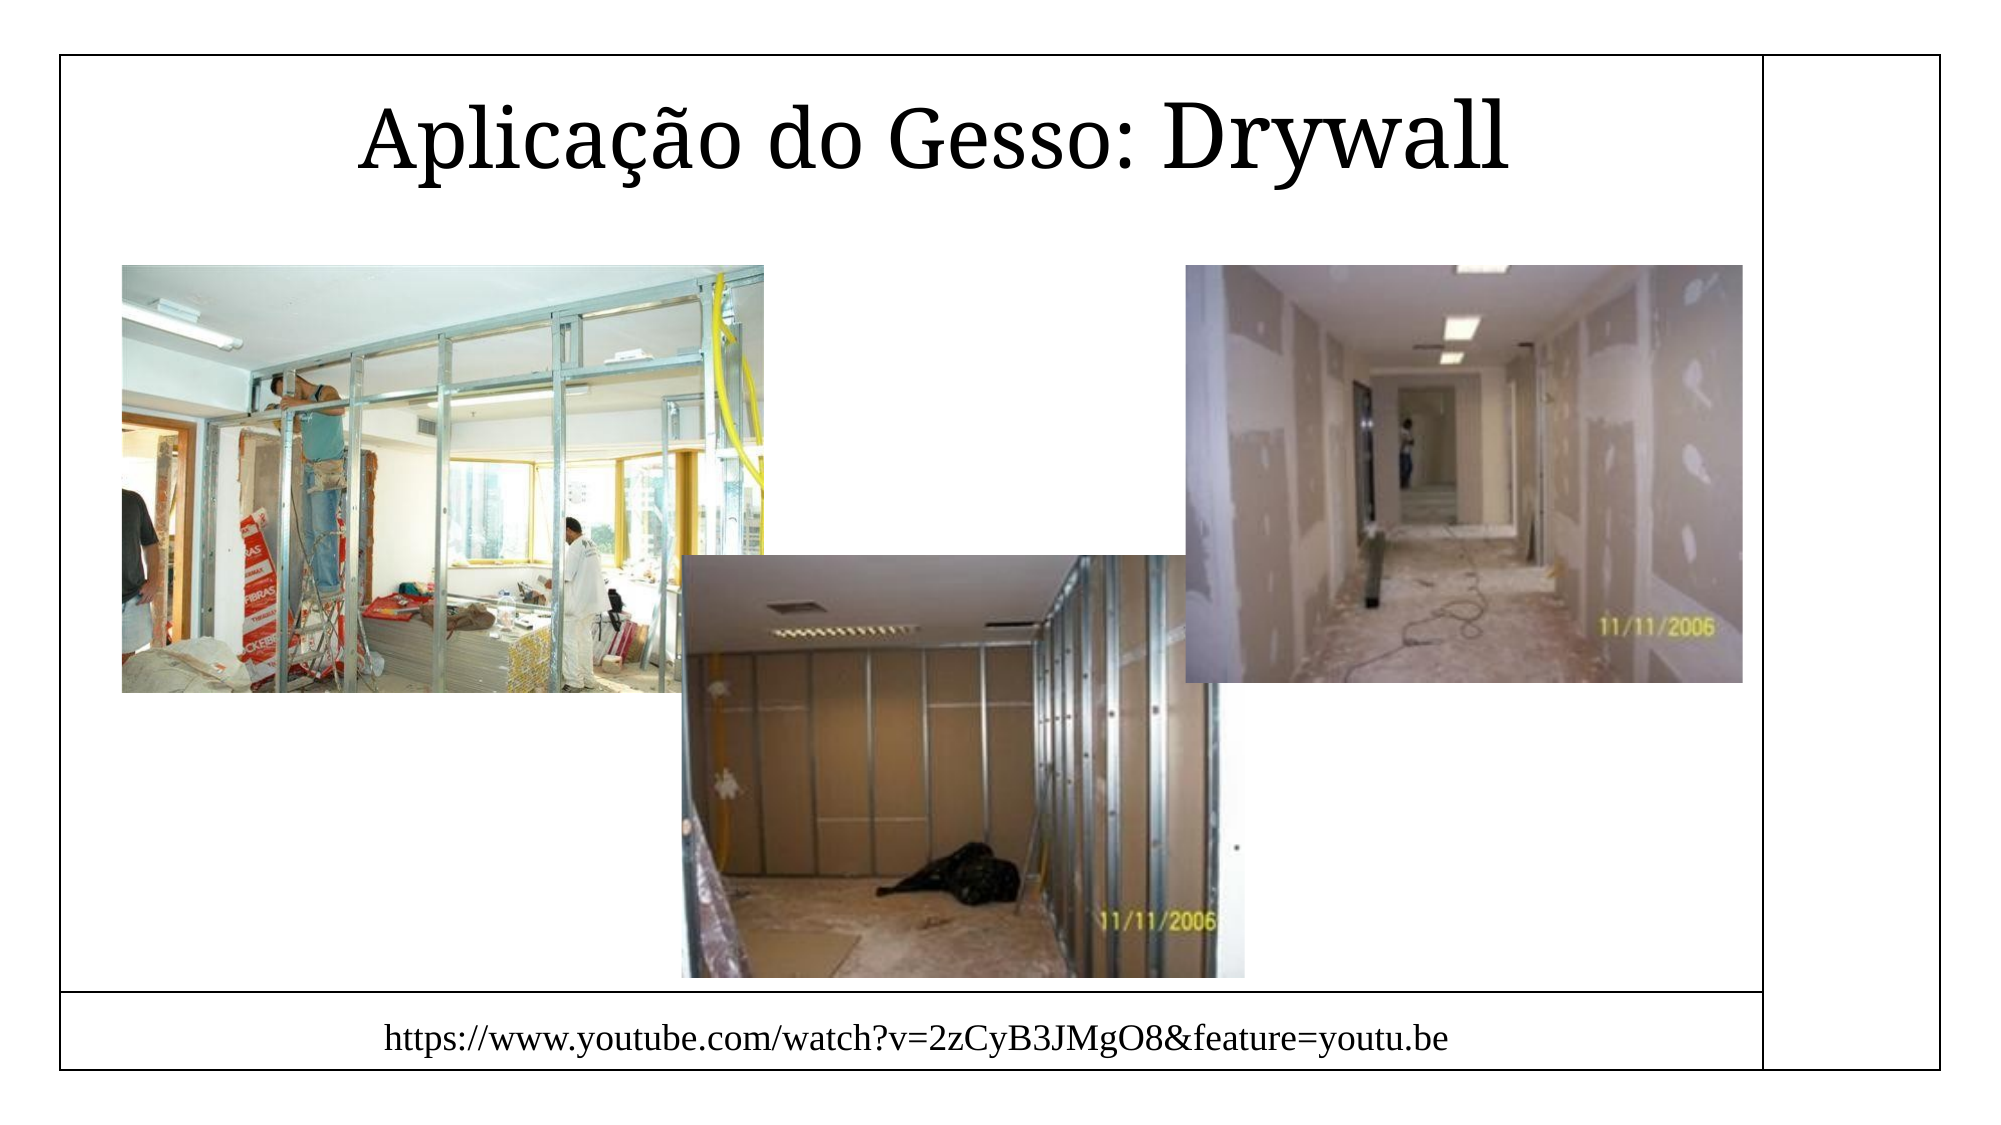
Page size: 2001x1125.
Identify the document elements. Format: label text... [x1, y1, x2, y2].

text_box [681, 555, 1245, 968]
title Aplicação do Gesso: Drywall [324, 44, 1675, 233]
text_box [121, 265, 764, 693]
text_box https://www.youtube.com/watch?v=2zCyB3JMgO8&feature=youtu.be [376, 968, 1539, 1059]
text_box [1185, 265, 1743, 683]
